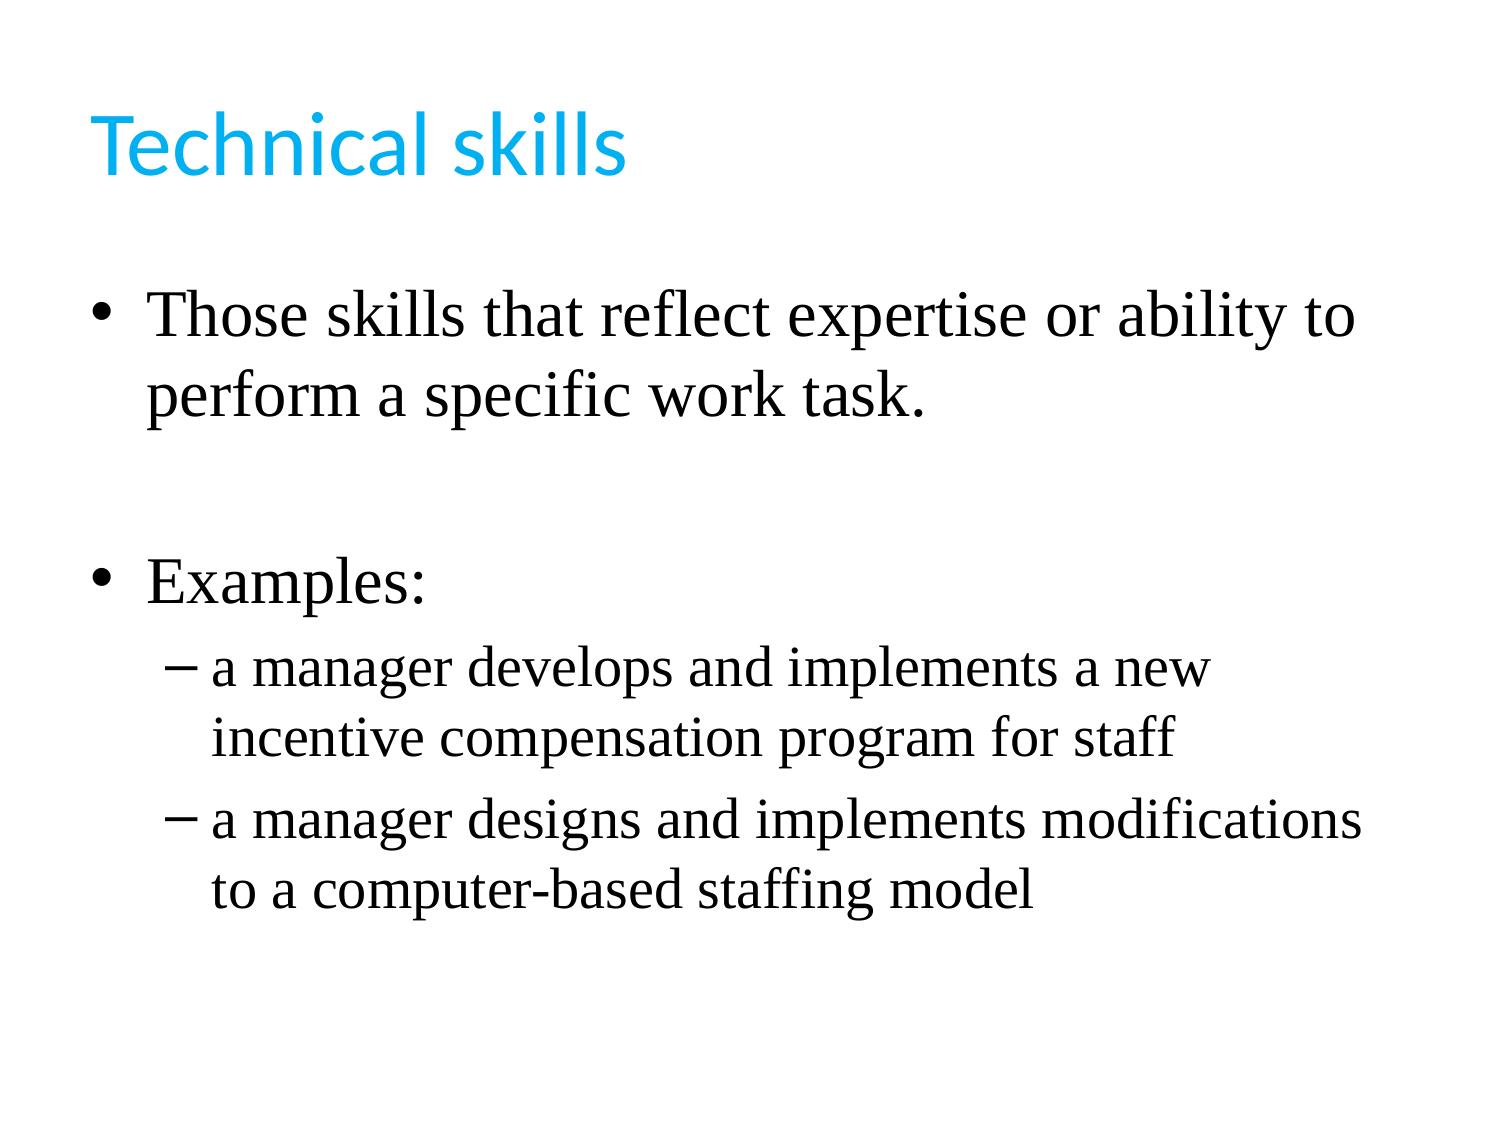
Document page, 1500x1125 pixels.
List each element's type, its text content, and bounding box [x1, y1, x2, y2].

title Technical skills [75, 45, 1425, 233]
list Those skills that reflect expertise or ability to perform a specific work task. Examples: a manager develops and implements a new incentive compensation program for staff a manager designs and implements modifications to a computer-based staffing model [75, 262, 1425, 1005]
